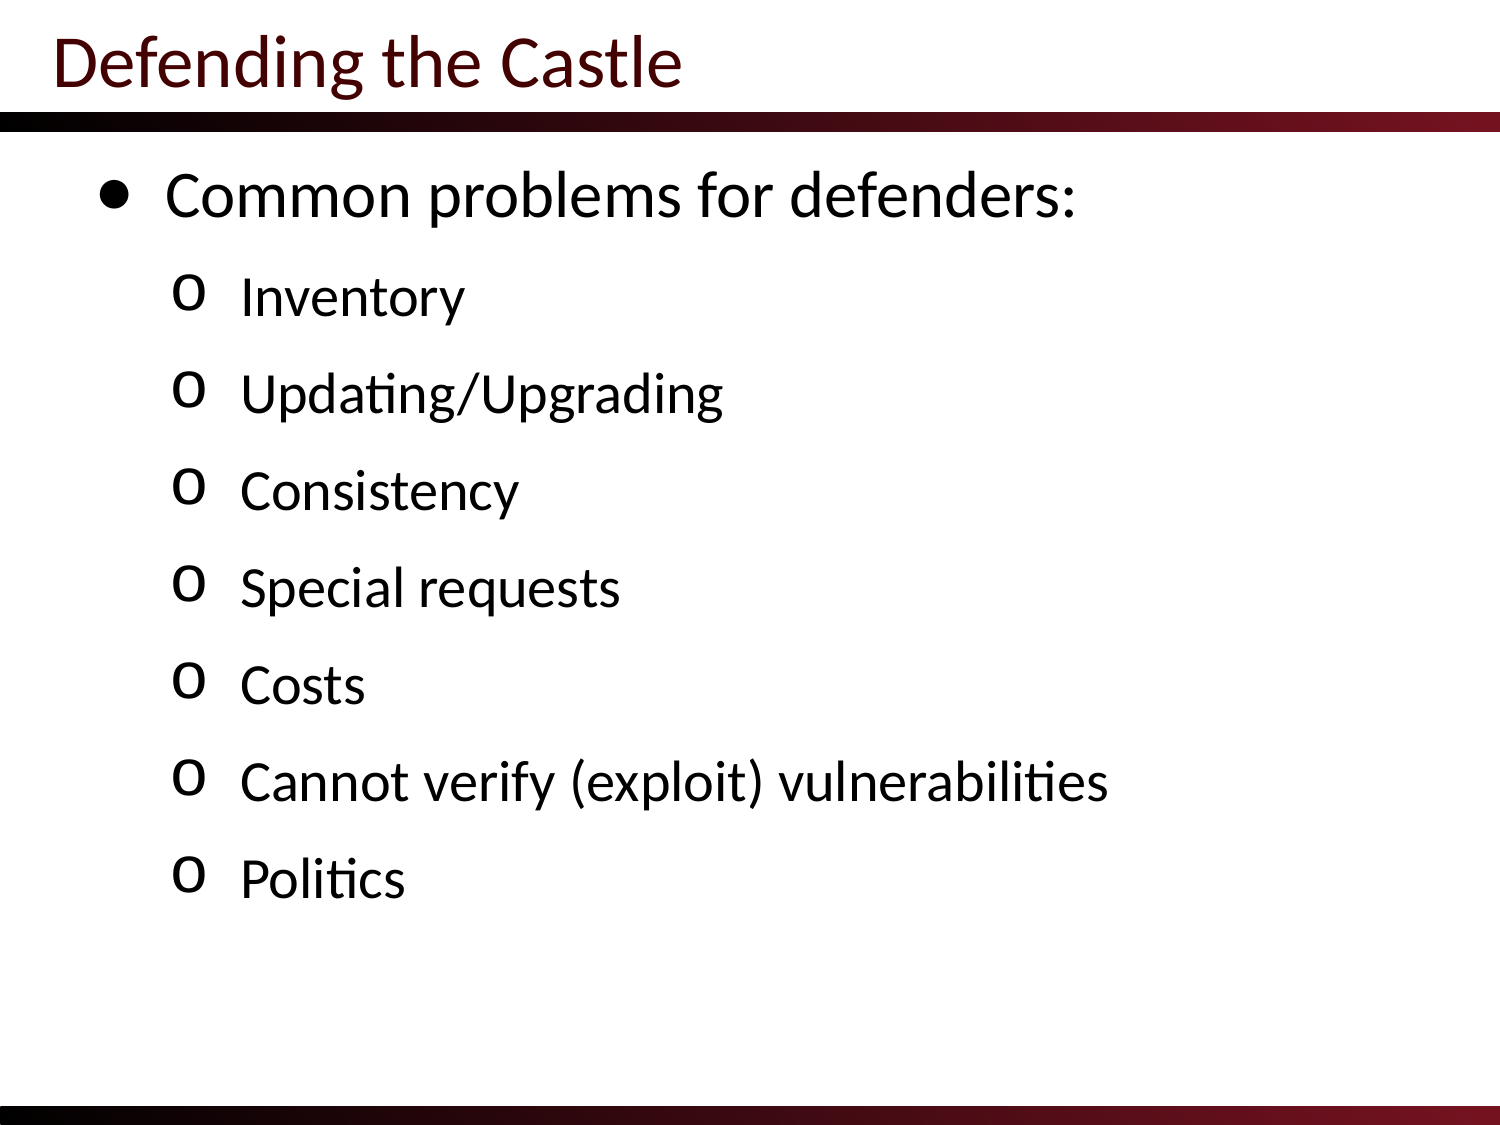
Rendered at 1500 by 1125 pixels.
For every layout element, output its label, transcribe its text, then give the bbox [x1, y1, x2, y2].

list Common problems for defenders: Inventory Updating/Upgrading Consistency Special requests Costs Cannot verify (exploit) vulnerabilities Politics [75, 131, 1438, 1088]
title Defending the Castle [37, 0, 1075, 115]
